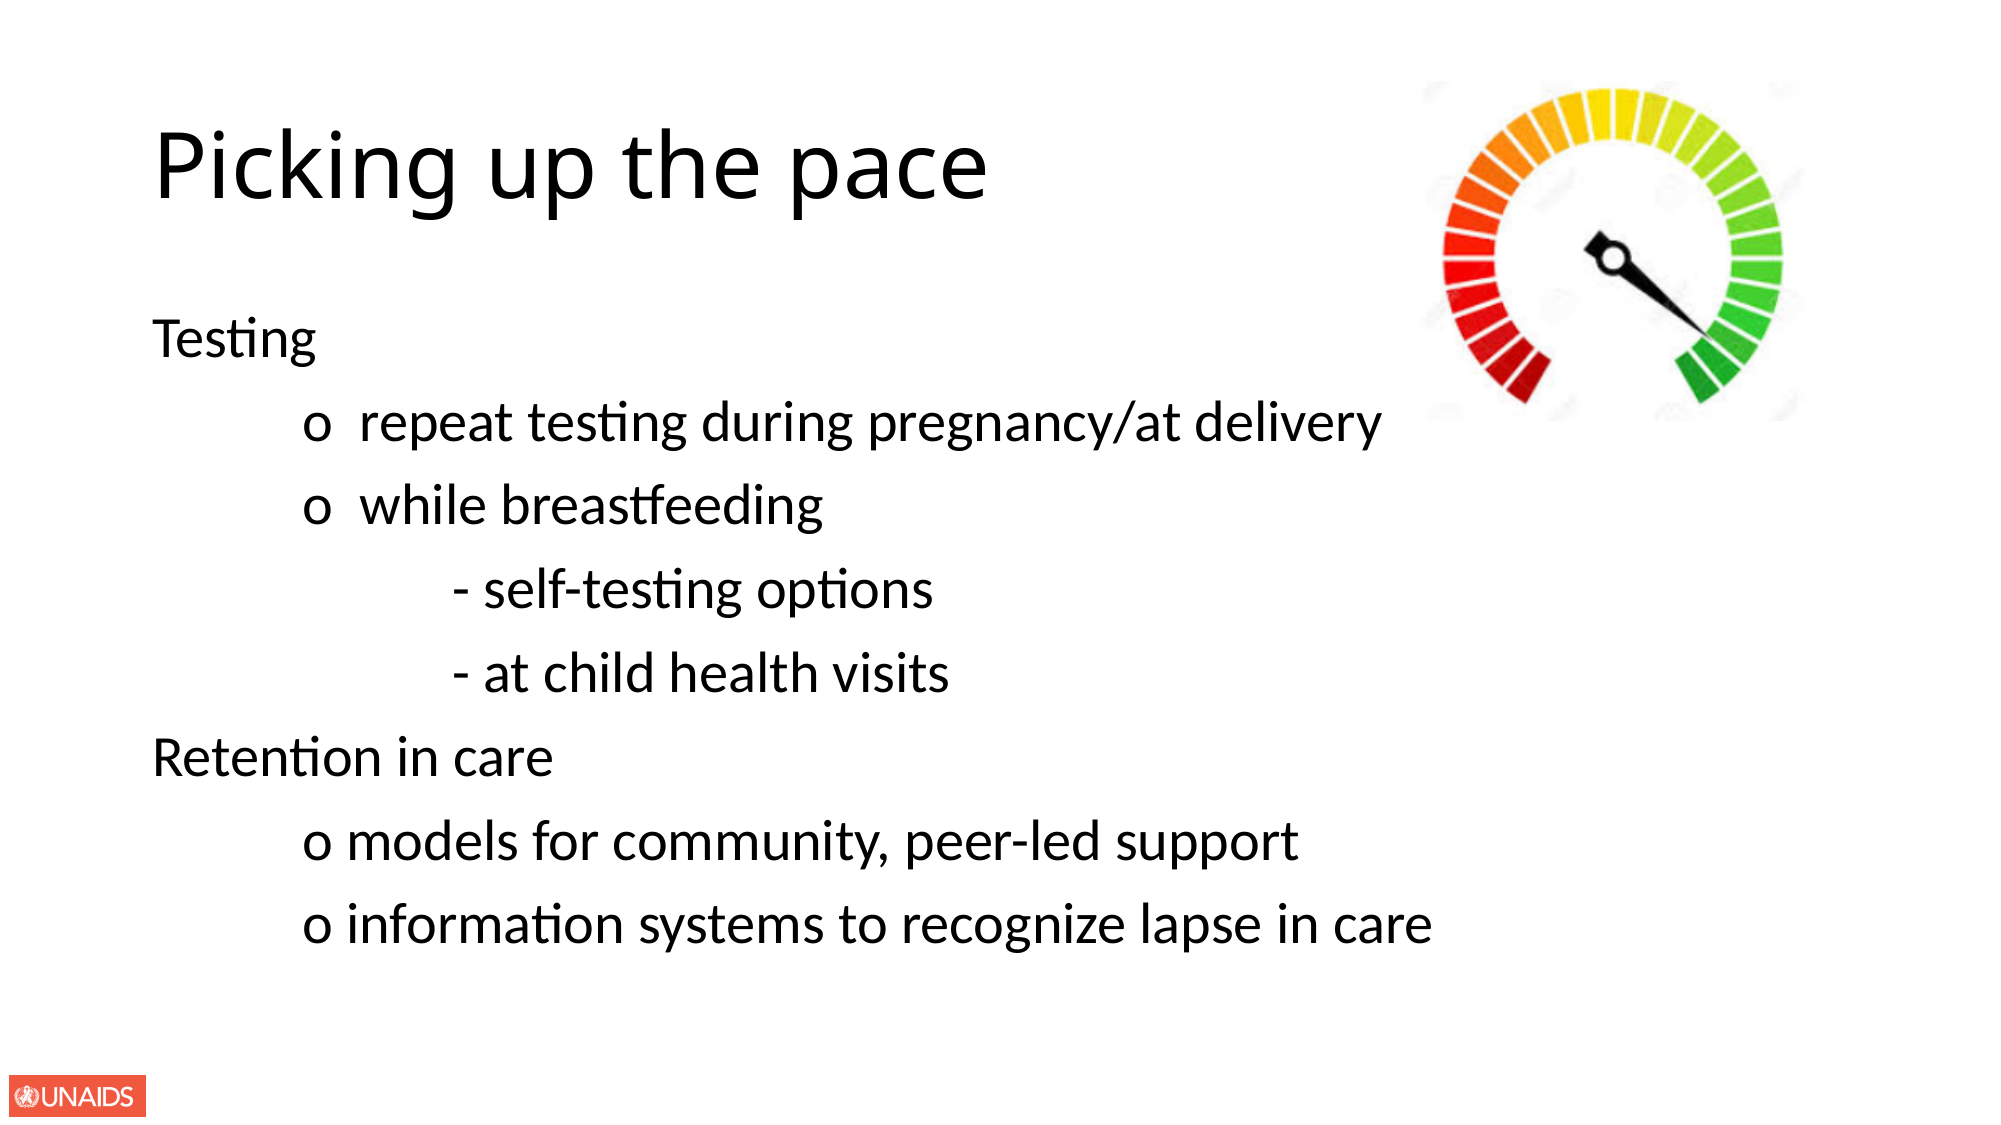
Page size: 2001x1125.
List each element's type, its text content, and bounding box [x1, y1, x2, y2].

picture [9, 1075, 146, 1117]
picture [1419, 81, 1809, 421]
list Testing o repeat testing during pregnancy/at delivery o while breastfeeding - self-testing options - at child health visits Retention in care o models for community, peer-led support o information systems to recognize lapse in care [137, 299, 1863, 1014]
title Picking up the pace [137, 59, 1863, 278]
